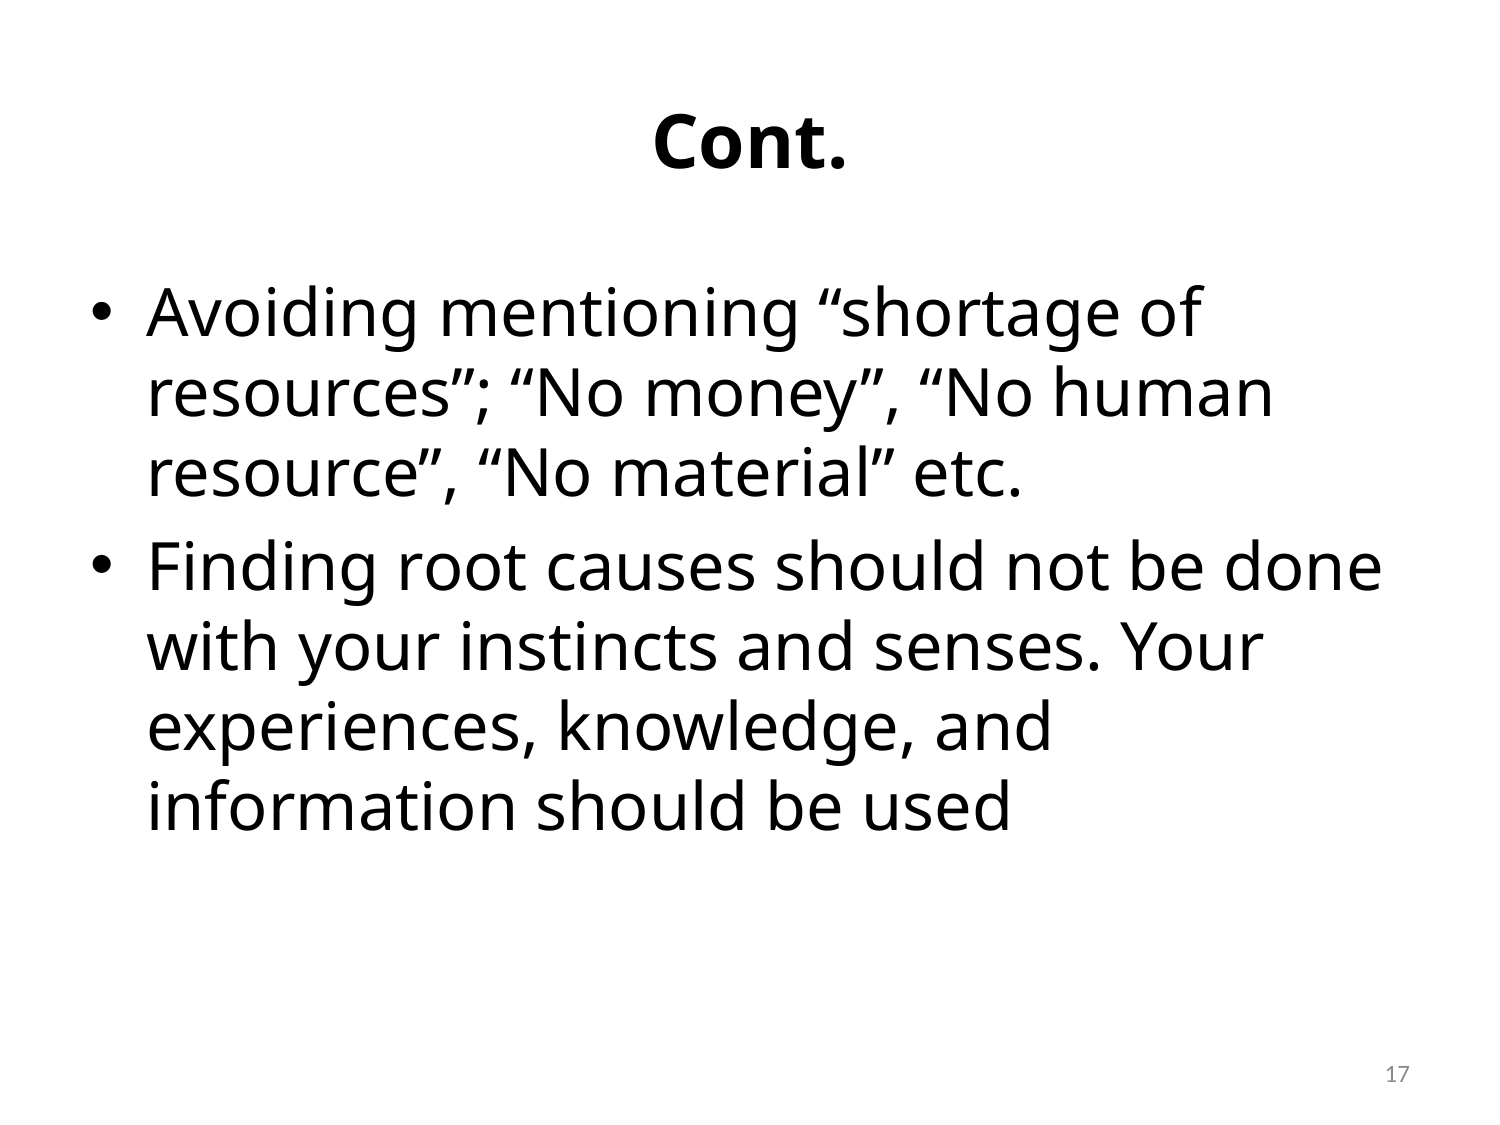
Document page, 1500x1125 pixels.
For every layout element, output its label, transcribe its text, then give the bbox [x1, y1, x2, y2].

title Cont. [75, 45, 1425, 233]
list Avoiding mentioning “shortage of resources”; “No money”, “No human resource”, “No material” etc. Finding root causes should not be done with your instincts and senses. Your experiences, knowledge, and information should be used [75, 262, 1450, 1005]
slide_number 16 [1074, 1042, 1425, 1103]
